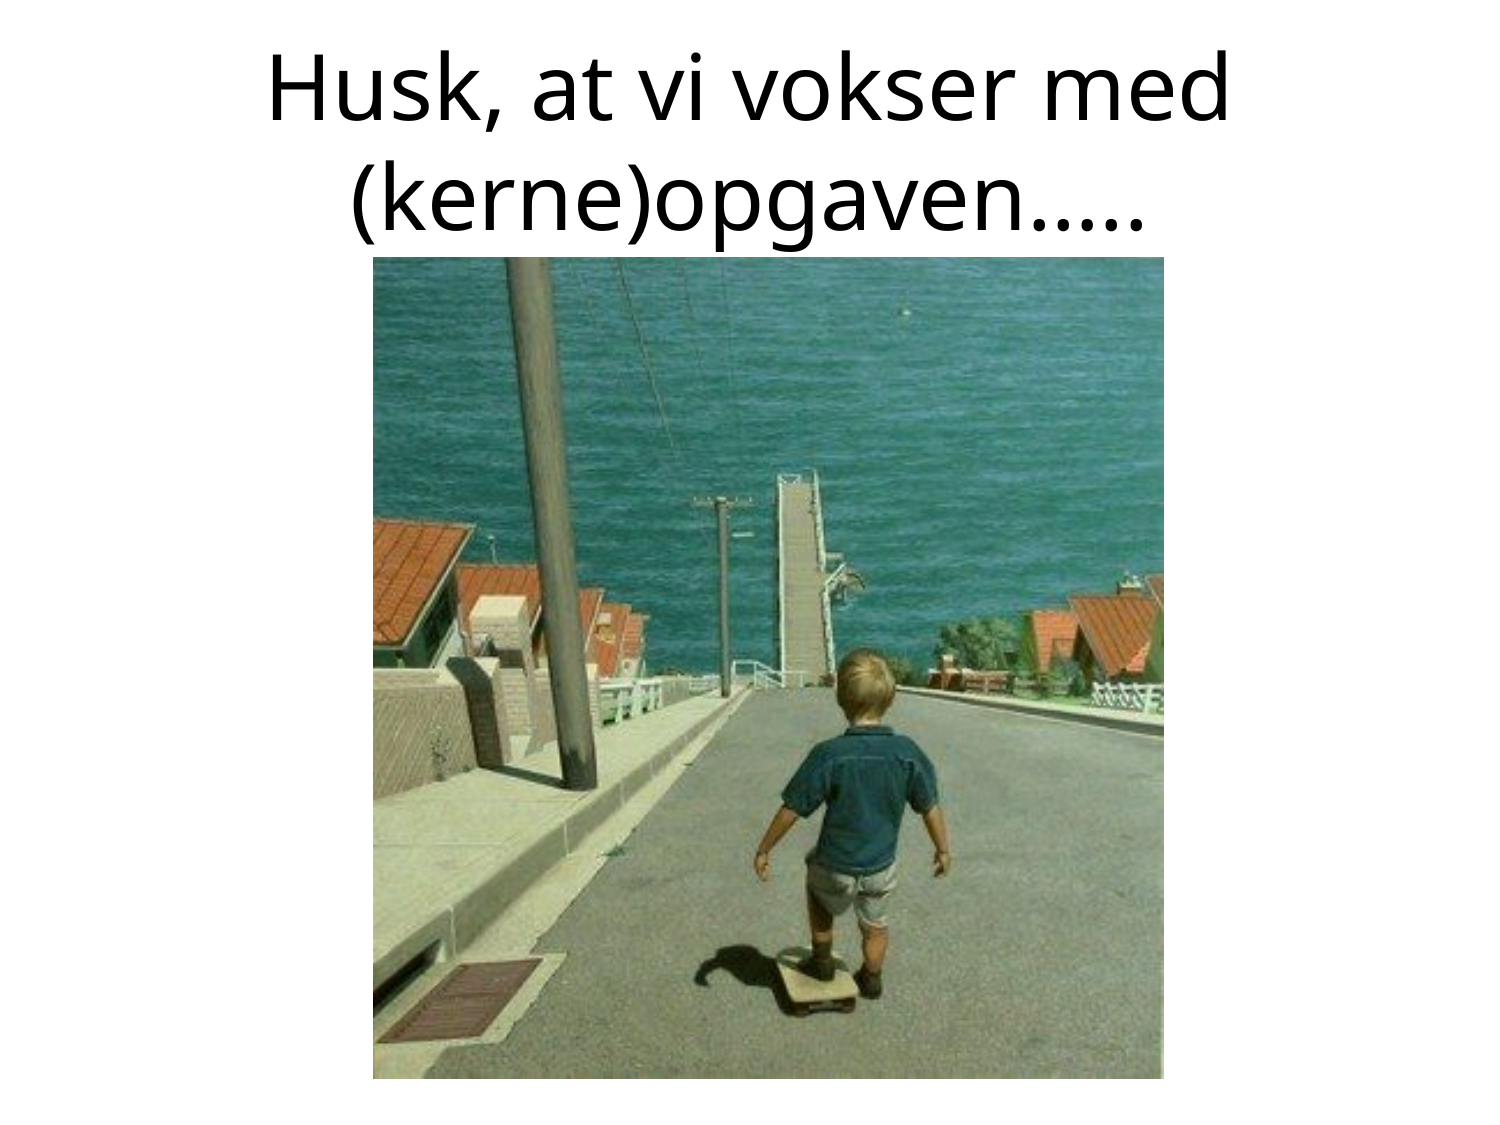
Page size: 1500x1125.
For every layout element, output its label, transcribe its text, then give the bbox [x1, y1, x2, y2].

title Husk, at vi vokser med (kerne)opgaven….. [75, 45, 1425, 233]
picture [372, 257, 1164, 1079]
